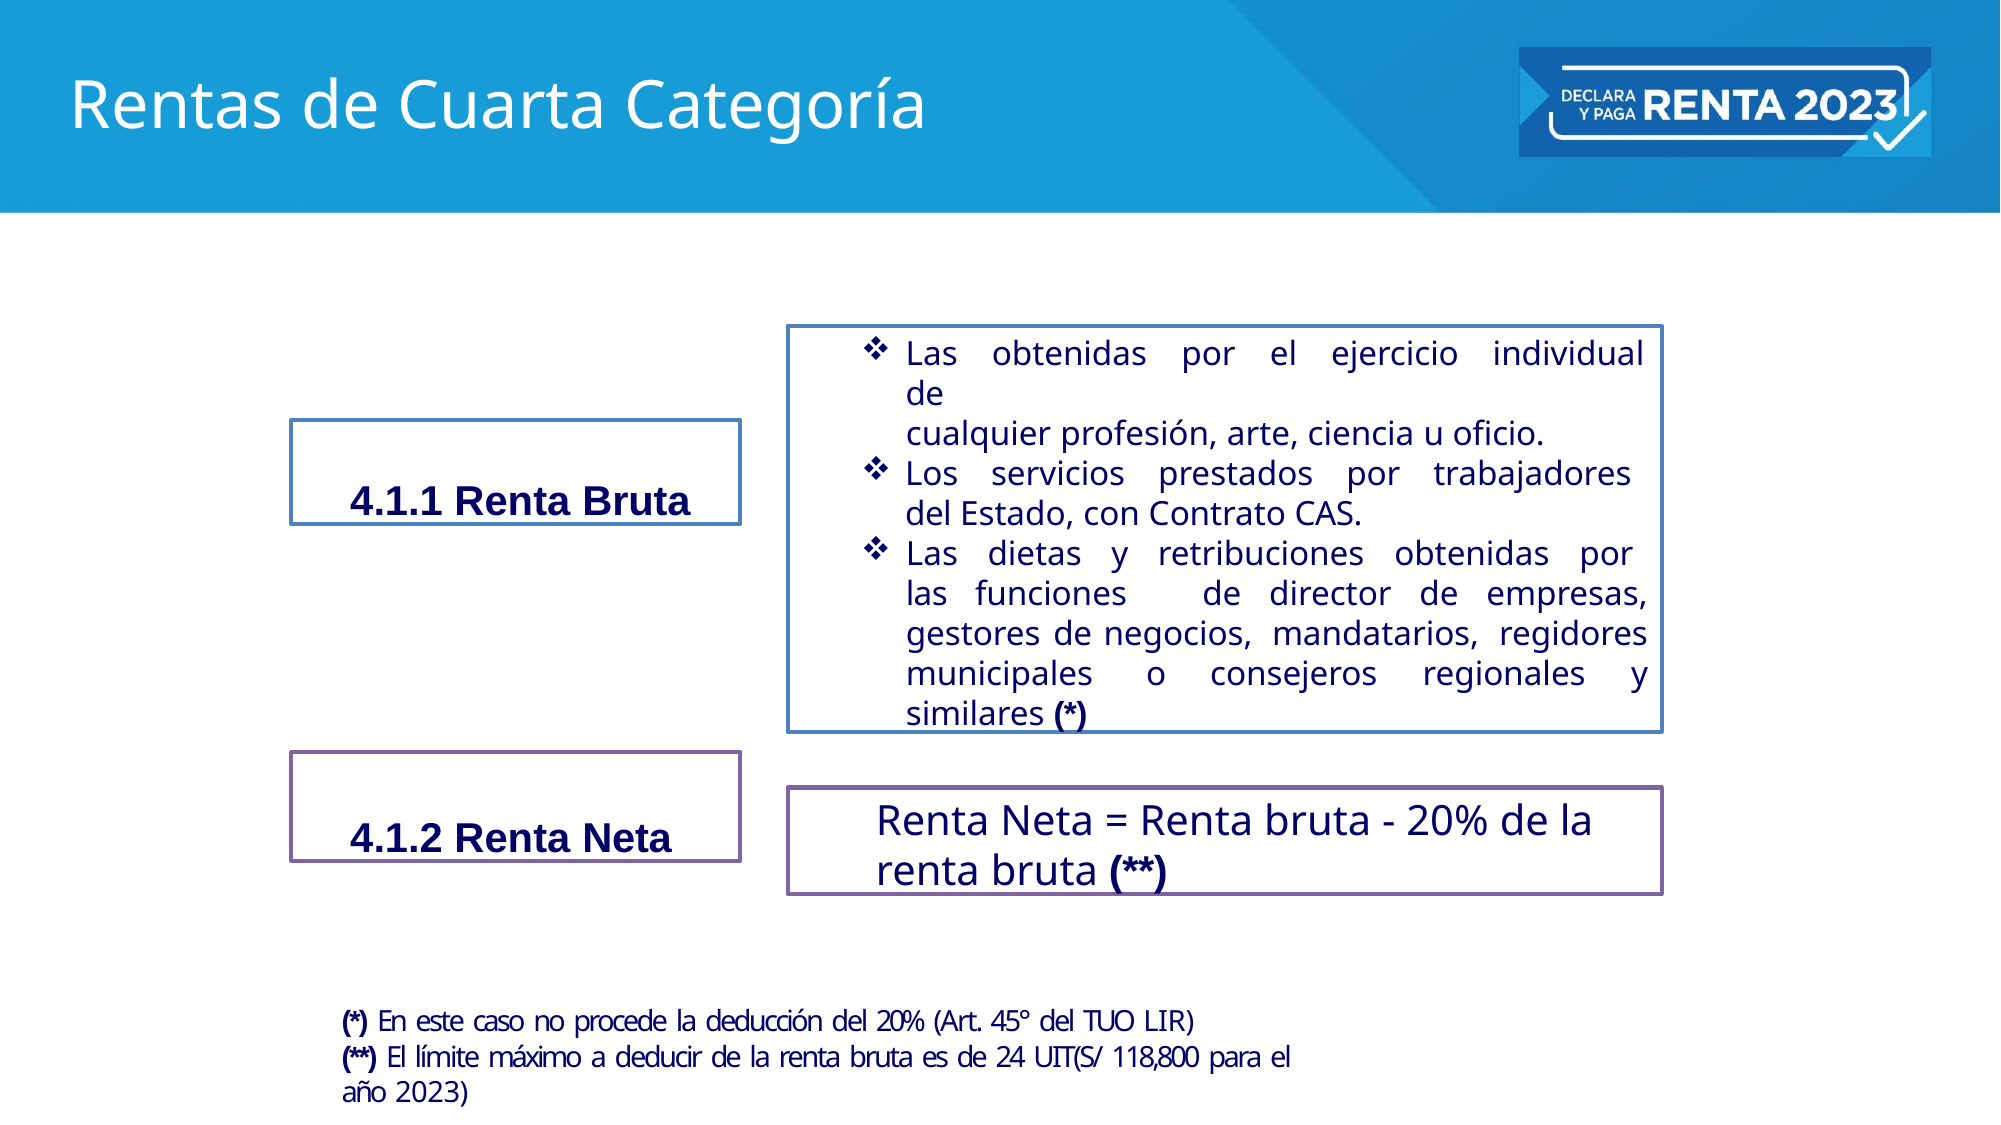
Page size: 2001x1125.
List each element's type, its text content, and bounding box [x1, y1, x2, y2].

text_box (*) En este caso no procede la deducción del 20% (Art. 45° del TUO LIR) (**) El límite máximo a deducir de la renta bruta es de 24 UIT(S/ 118,800 para el año 2023) [339, 1000, 1309, 1109]
text_box 4.1.2 Renta Neta [291, 752, 741, 861]
text_box Renta Neta = Renta bruta - 20% de la renta bruta (**) [787, 787, 1662, 894]
title Rentas de Cuarta Categoría [44, 20, 1381, 250]
text_box Las obtenidas por el ejercicio individual de cualquier profesión, arte, ciencia u oficio. Los servicios prestados por trabajadores del Estado, con Contrato CAS. Las dietas y retribuciones obtenidas por las funciones de director de empresas, gestores de negocios, mandatarios, regidores municipales o consejeros regionales y similares (*) [787, 325, 1662, 732]
text_box 4.1.1 Renta Bruta [291, 420, 741, 524]
picture [0, 0, 2000, 217]
